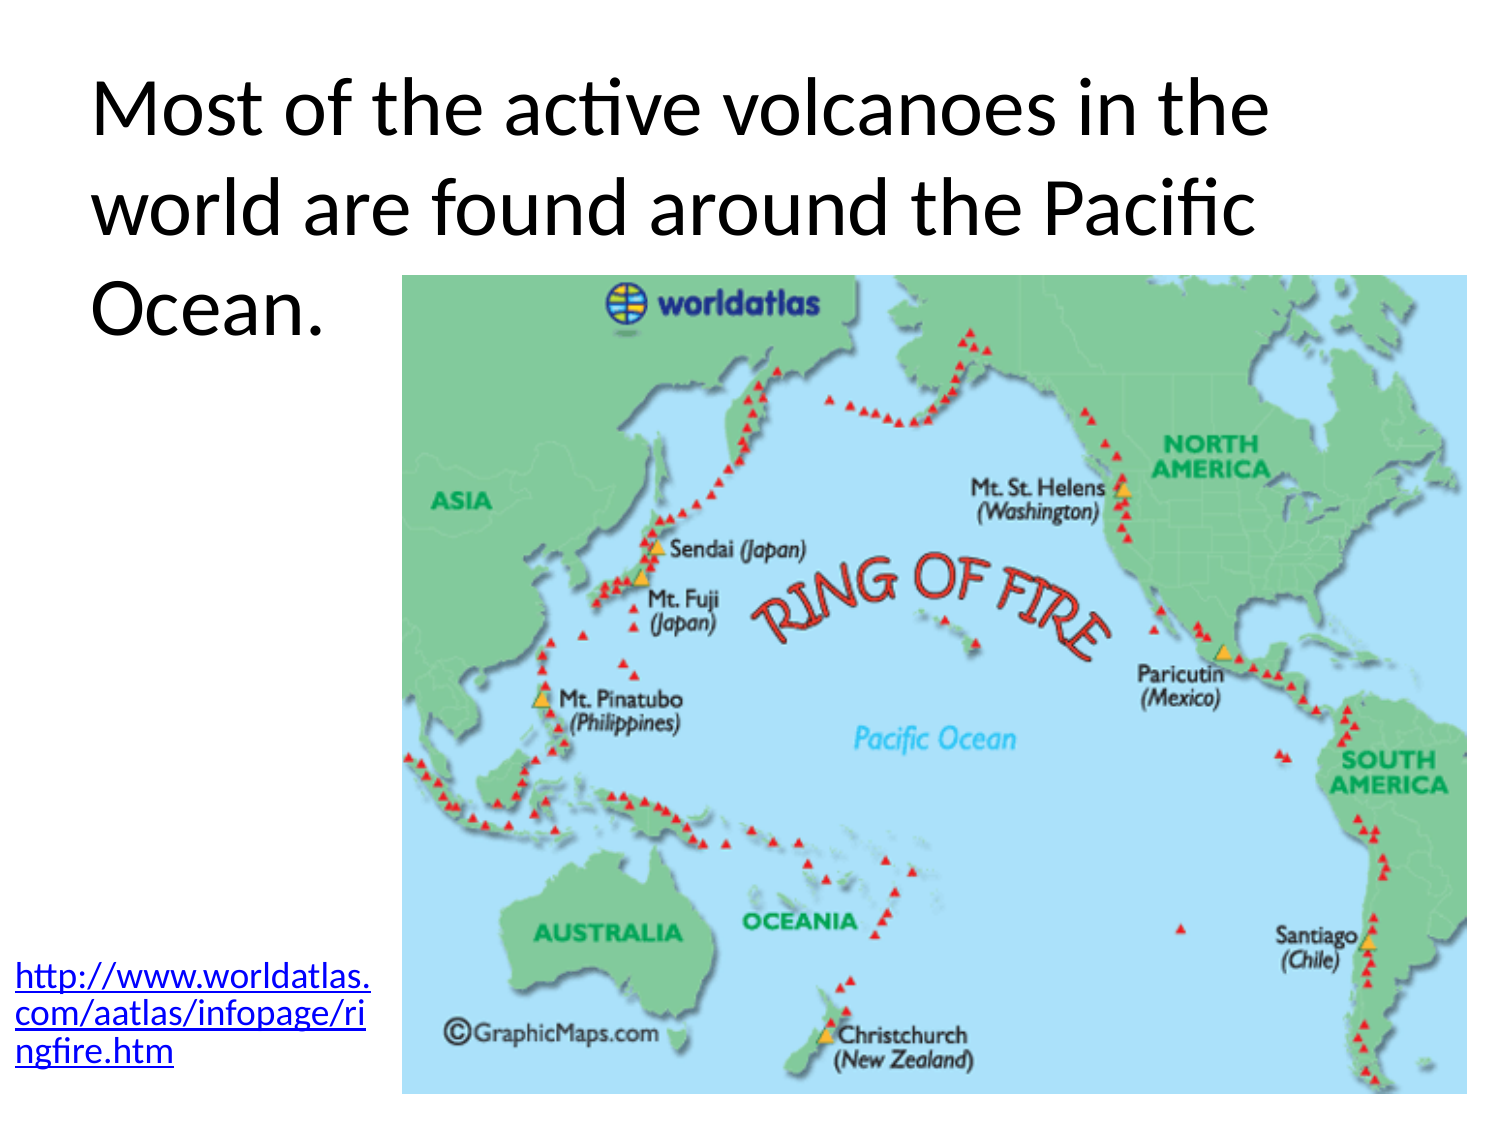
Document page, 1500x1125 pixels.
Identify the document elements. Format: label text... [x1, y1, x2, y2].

text_box http://www.worldatlas.com/aatlas/infopage/ringfire.htm [0, 943, 388, 1003]
picture [402, 275, 1467, 1094]
list Most of the active volcanoes in the world are found around the Pacific Ocean. [75, 45, 1425, 1005]
